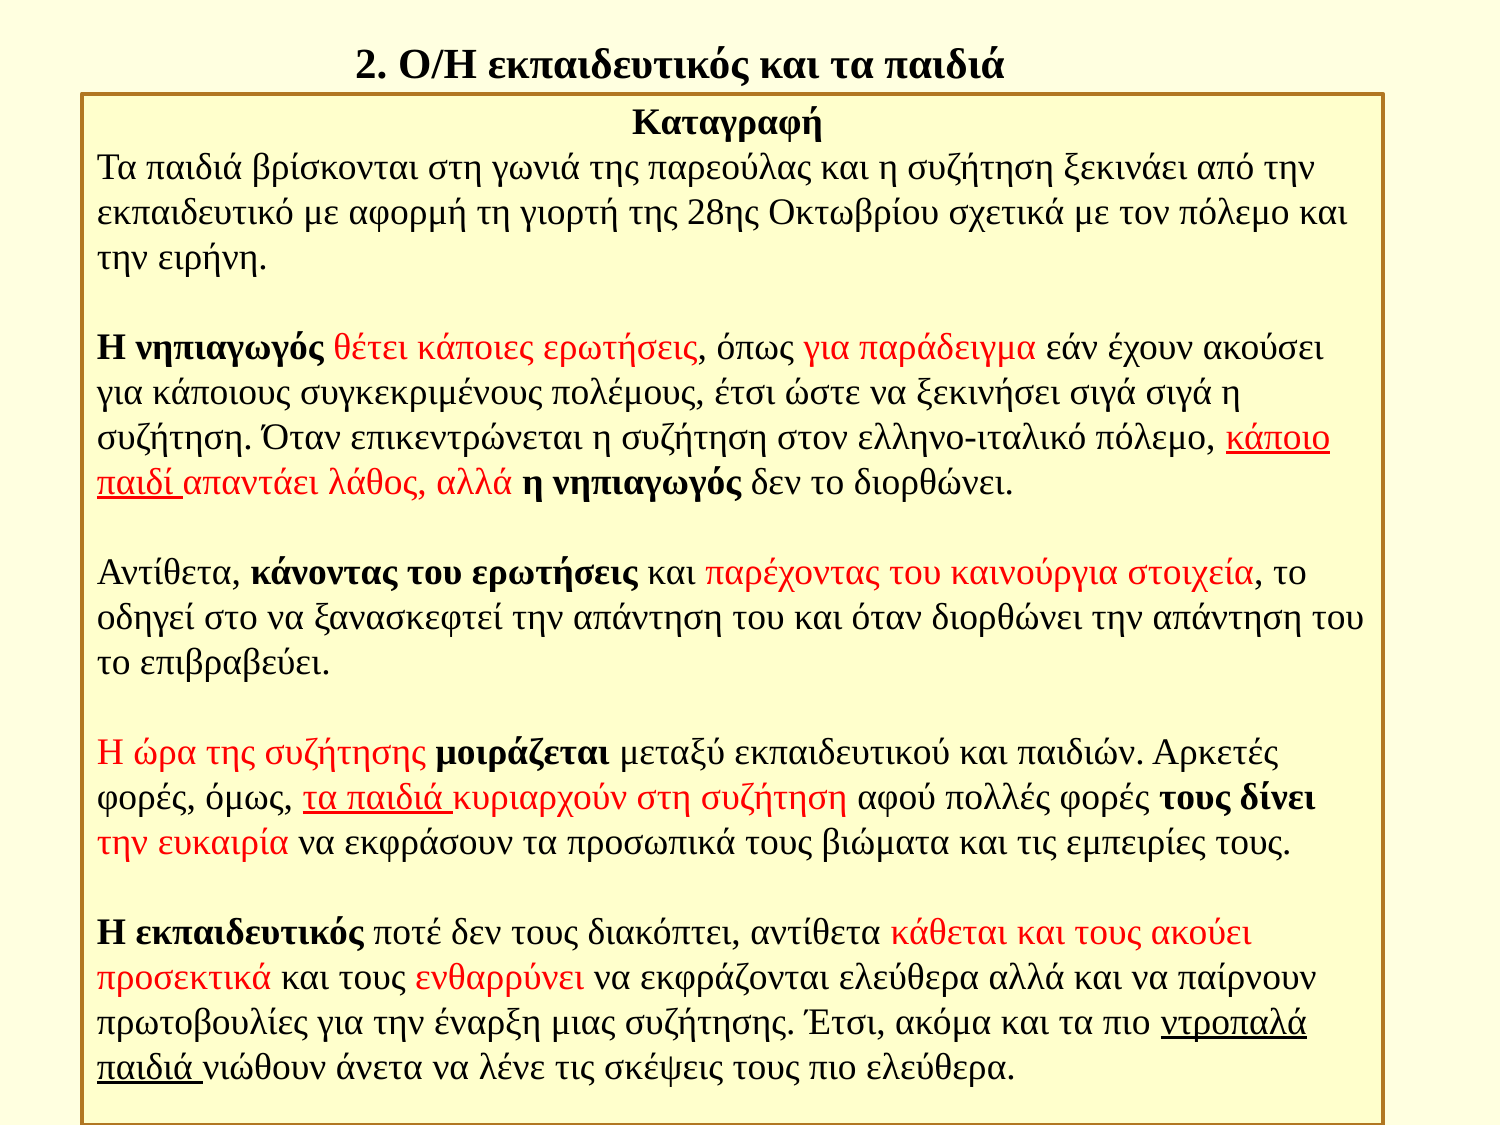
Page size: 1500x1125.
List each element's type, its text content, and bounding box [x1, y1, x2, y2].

text_box Καταγραφή Τα παιδιά βρίσκονται στη γωνιά της παρεούλας και η συζήτηση ξεκινάει από την εκπαιδευτικό με αφορμή τη γιορτή της 28ης Οκτωβρίου σχετικά με τον πόλεμο και την ειρήνη. Η νηπιαγωγός θέτει κάποιες ερωτήσεις, όπως για παράδειγμα εάν έχουν ακούσει για κάποιους συγκεκριμένους πολέμους, έτσι ώστε να ξεκινήσει σιγά σιγά η συζήτηση. Όταν επικεντρώνεται η συζήτηση στον ελληνο-ιταλικό πόλεμο, κάποιο παιδί απαντάει λάθος, αλλά η νηπιαγωγός δεν το διορθώνει. Αντίθετα, κάνοντας του ερωτήσεις και παρέχοντας του καινούργια στοιχεία, το οδηγεί στο να ξανασκεφτεί την απάντηση του και όταν διορθώνει την απάντηση του το επιβραβεύει. Η ώρα της συζήτησης μοιράζεται μεταξύ εκπαιδευτικού και παιδιών. Αρκετές φορές, όμως, τα παιδιά κυριαρχούν στη συζήτηση αφού πολλές φορές τους δίνει την ευκαιρία να εκφράσουν τα προσωπικά τους βιώματα και τις εμπειρίες τους. Η εκπαιδευτικός ποτέ δεν τους διακόπτει, αντίθετα κάθεται και τους ακούει προσεκτικά και τους ενθαρρύνει να εκφράζονται ελεύθερα αλλά και να παίρνουν πρωτοβουλίες για την έναρξη μιας συζήτησης. Έτσι, ακόμα και τα πιο ντροπαλά παιδιά νιώθουν άνετα να λένε τις σκέψεις τους πιο ελεύθερα. [80, 92, 1385, 1125]
title 2. Ο/Η εκπαιδευτικός και τα παιδιά [0, 0, 1360, 129]
